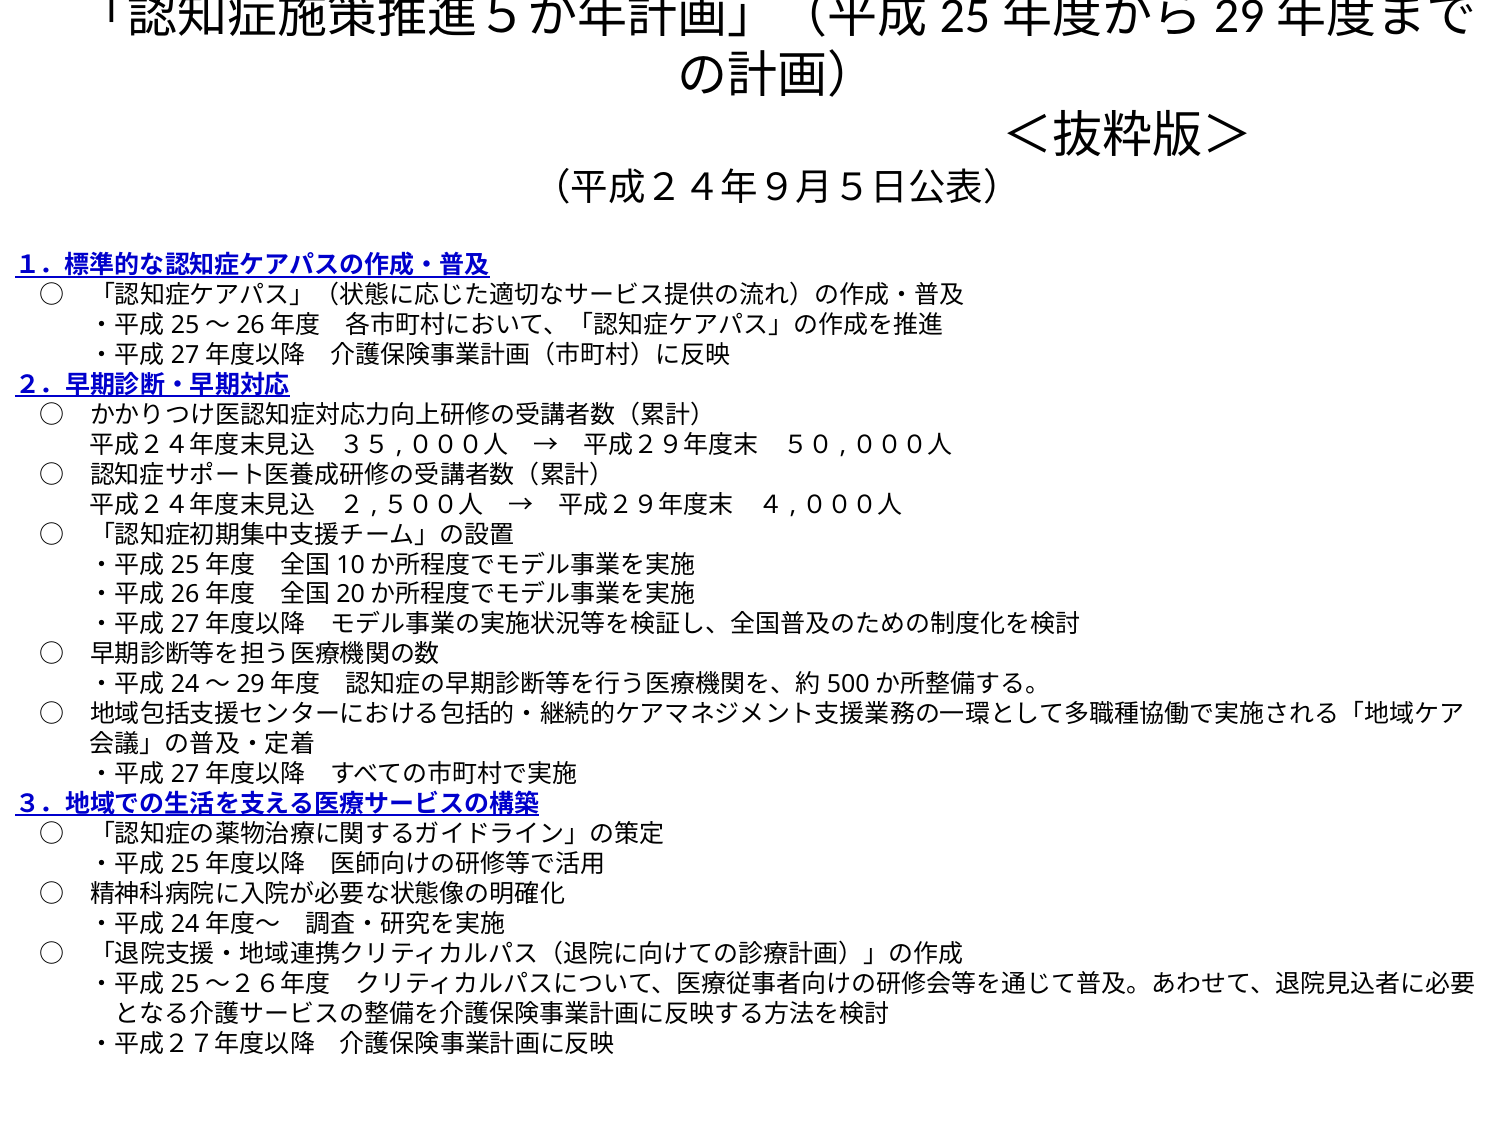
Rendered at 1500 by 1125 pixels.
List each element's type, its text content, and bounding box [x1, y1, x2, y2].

text_box １．標準的な認知症ケアパスの作成・普及 ○ 「認知症ケアパス」（状態に応じた適切なサービス提供の流れ）の作成・普及 ・平成25～26年度 各市町村において、「認知症ケアパス」の作成を推進 ・平成27年度以降 介護保険事業計画（市町村）に反映 ２．早期診断・早期対応 ○ かかりつけ医認知症対応力向上研修の受講者数（累計） 平成２４年度末見込 ３５,０００人 → 平成２９年度末 ５０,０００人 ○ 認知症サポート医養成研修の受講者数（累計） 平成２４年度末見込 ２,５００人 → 平成２９年度末 ４,０００人 ○ 「認知症初期集中支援チーム」の設置 ・平成25年度 全国10か所程度でモデル事業を実施 ・平成26年度 全国20か所程度でモデル事業を実施 ・平成27年度以降 モデル事業の実施状況等を検証し、全国普及のための制度化を検討 ○ 早期診断等を担う医療機関の数 ・平成24～29年度 認知症の早期診断等を行う医療機関を、約500か所整備する。 ○ 地域包括支援センターにおける包括的・継続的ケアマネジメント支援業務の一環として多職種協働で実施される「地域ケア 会議」の普及・定着 ・平成27年度以降 すべての市町村で実施 ３．地域での生活を支える医療サービスの構築 ○ 「認知症の薬物治療に関するガイドライン」の策定 ・平成25年度以降 医師向けの研修等で活用 ○ 精神科病院に入院が必要な状態像の明確化 ・平成24年度～ 調査・研究を実施 ○ 「退院支援・地域連携クリティカルパス（退院に向けての診療計画）」の作成 ・平成25～２６年度 クリティカルパスについて、医療従事者向けの研修会等を通じて普及。あわせて、退院見込者に必要 となる介護サービスの整備を介護保険事業計画に反映する方法を検討 ・平成２７年度以降 介護保険事業計画に反映 [0, 241, 1500, 1065]
title 「認知症施策推進５か年計画」（平成25年度から29年度までの計画） ＜抜粋版＞ （平成２４年９月５日公表） [54, 66, 1500, 185]
